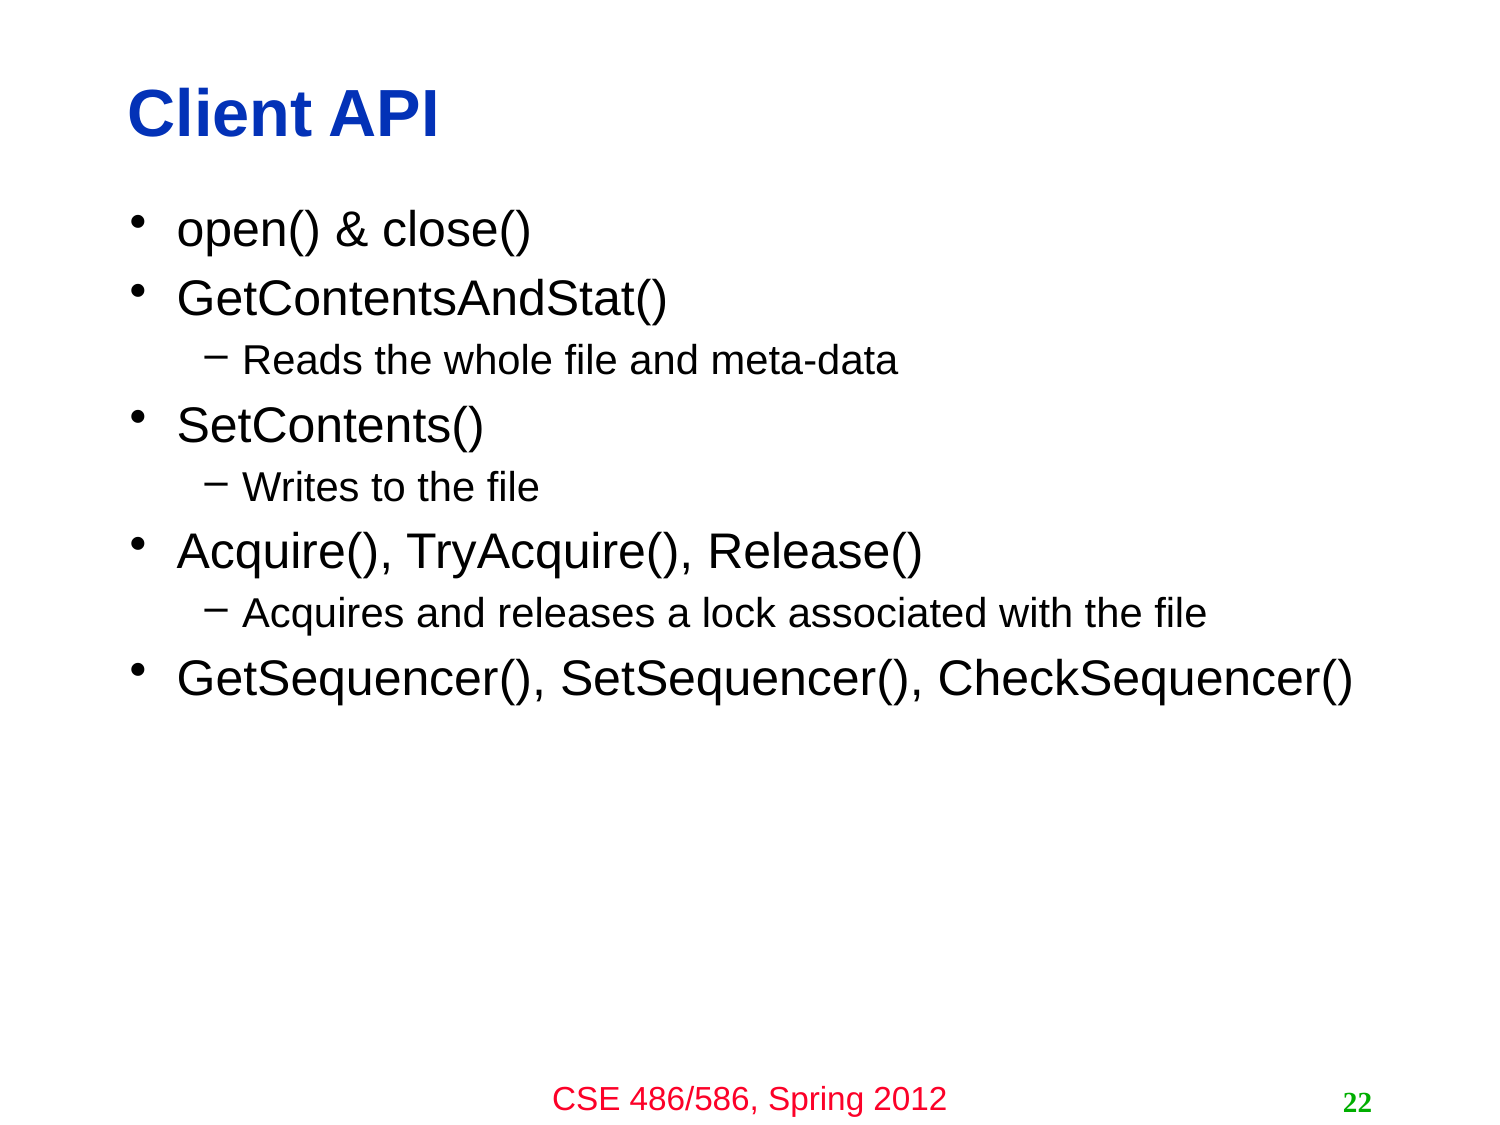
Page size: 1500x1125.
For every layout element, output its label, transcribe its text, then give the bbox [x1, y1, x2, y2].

title Client API [112, 53, 1310, 176]
list open() & close() GetContentsAndStat() Reads the whole file and meta-data SetContents() Writes to the file Acquire(), TryAcquire(), Release() Acquires and releases a lock associated with the file GetSequencer(), SetSequencer(), CheckSequencer() [114, 195, 1376, 1005]
slide_number 22 [1074, 1076, 1388, 1125]
